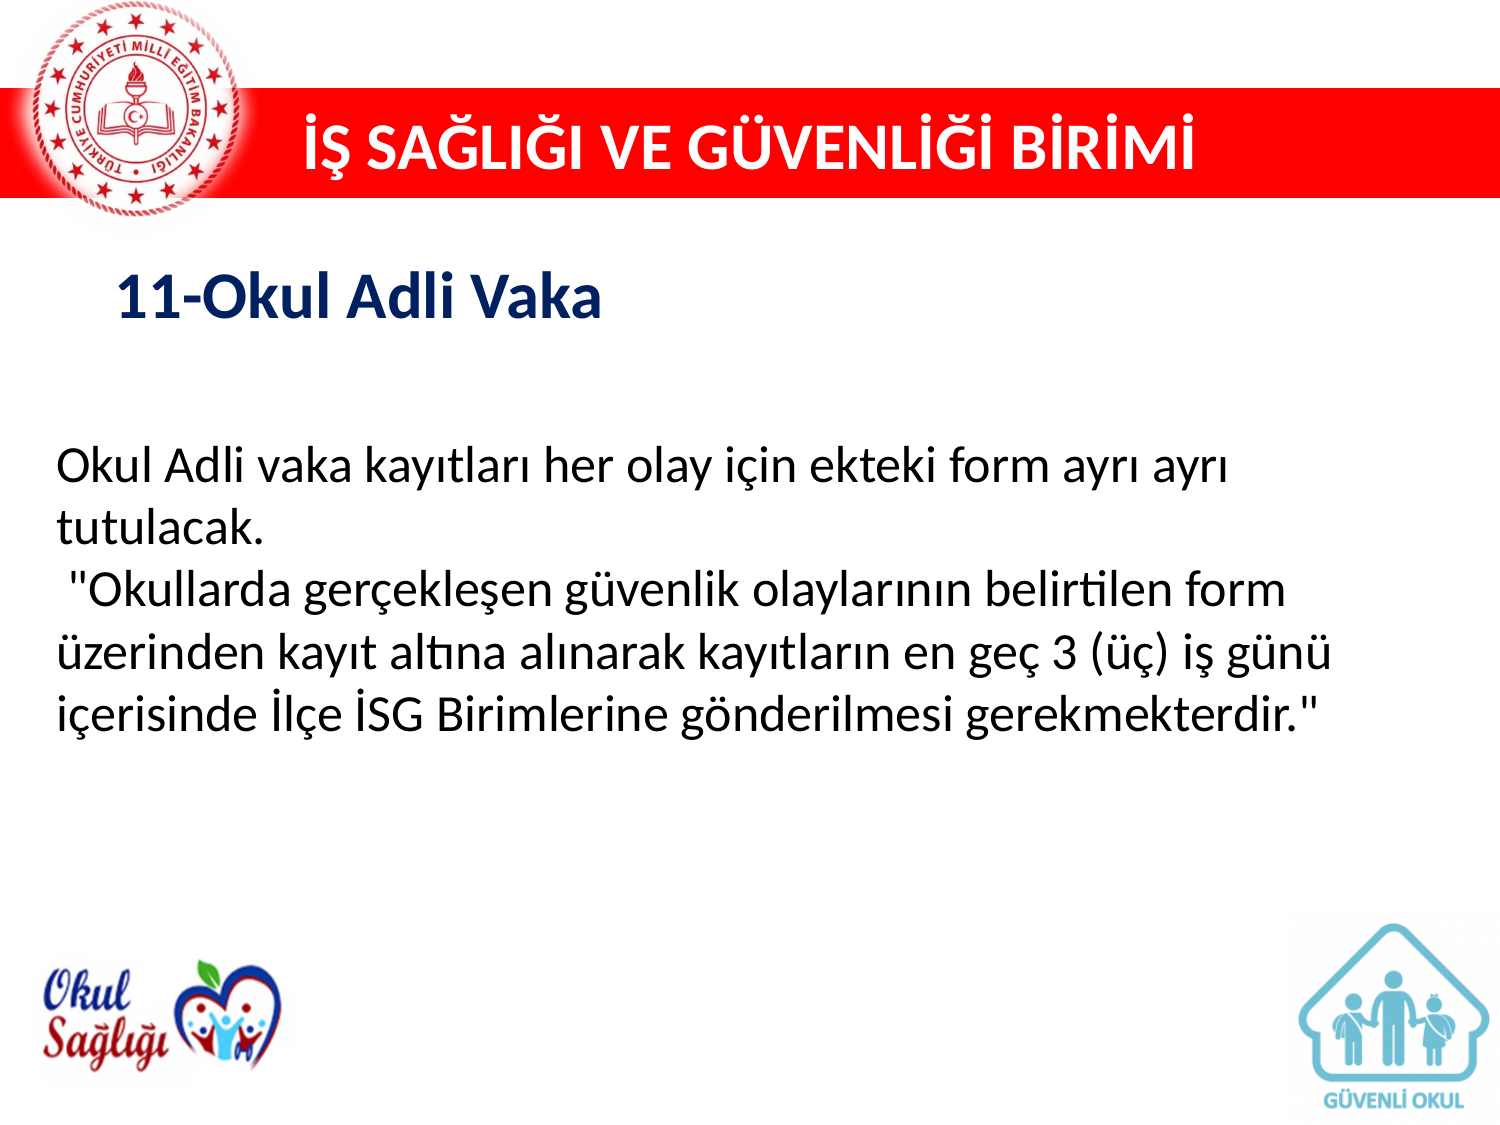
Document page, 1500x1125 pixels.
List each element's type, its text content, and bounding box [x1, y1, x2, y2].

title Okul Adli vaka kayıtları her olay için ekteki form ayrı ayrı tutulacak. "Okullarda gerçekleşen güvenlik olaylarının belirtilen form üzerinden kayıt altına alınarak kayıtların en geç 3 (üç) iş günü içerisinde İlçe İSG Birimlerine gönderilmesi gerekmekterdir." [41, 385, 1365, 787]
picture [0, 0, 266, 244]
text_box 11-Okul Adli Vaka [100, 244, 1438, 339]
picture [1288, 913, 1500, 1125]
picture [27, 942, 299, 1085]
text_box İŞ SAĞLIĞI VE GÜVENLİĞİ BİRİMİ [270, 88, 1500, 198]
